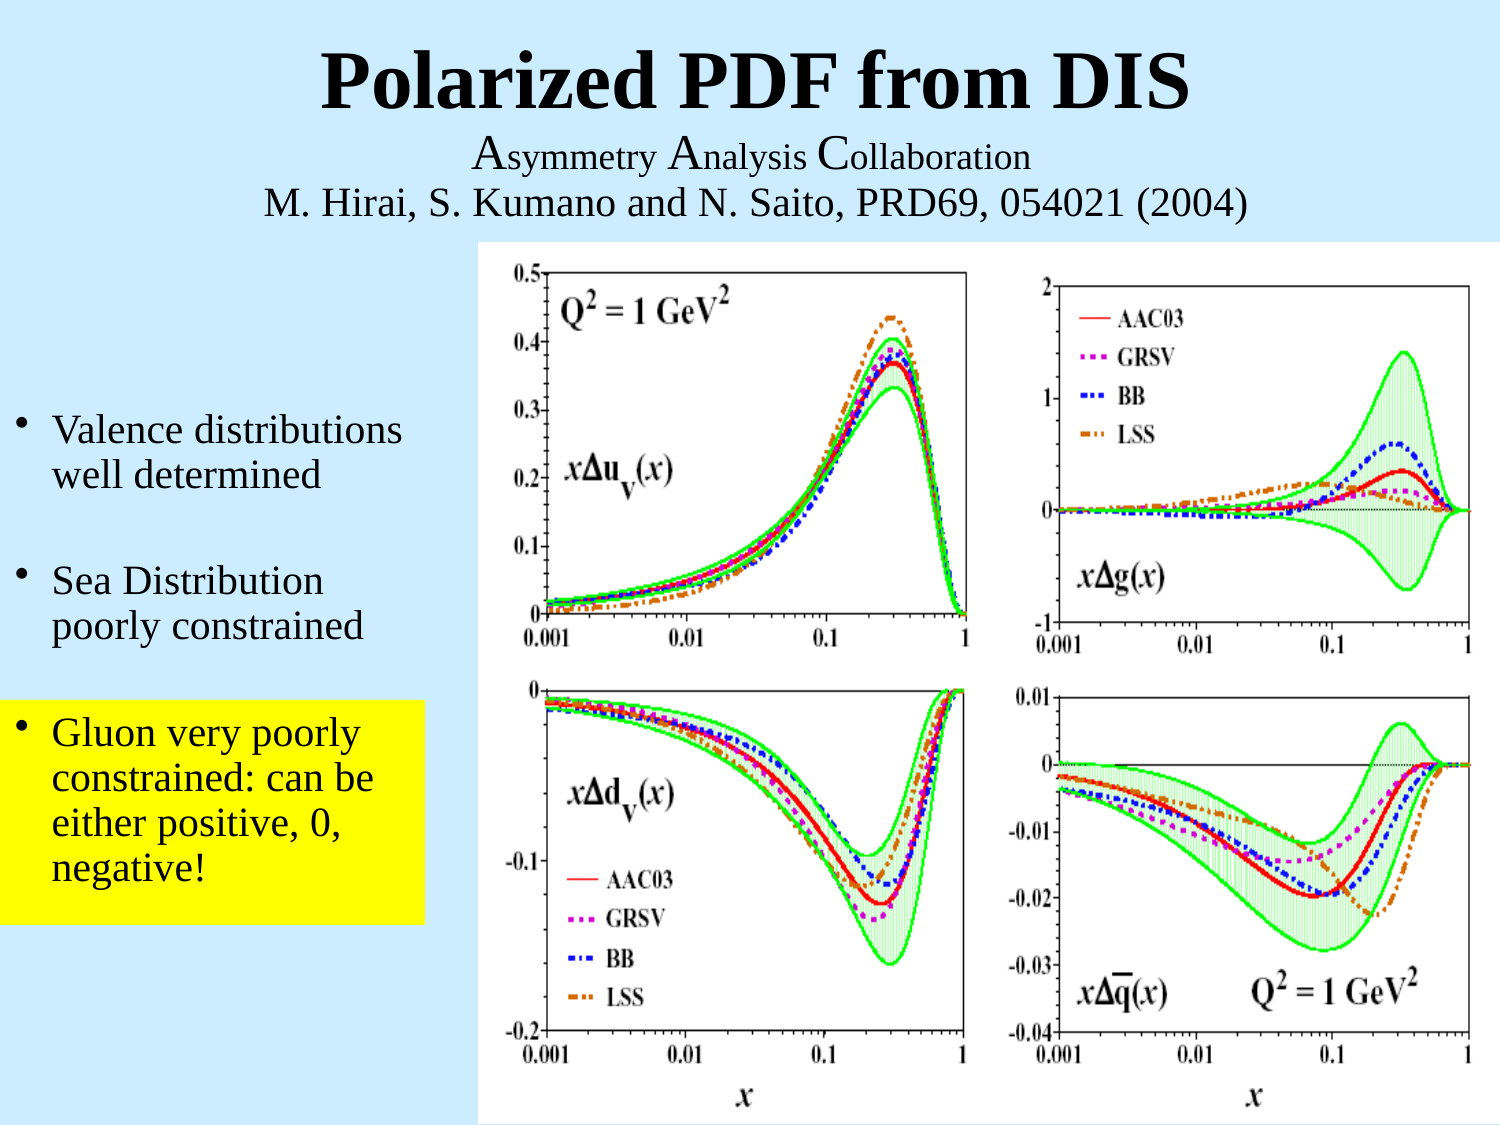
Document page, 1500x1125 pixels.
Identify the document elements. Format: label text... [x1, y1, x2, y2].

title Polarized PDF from DIS Asymmetry Analysis Collaboration M. Hirai, S. Kumano and N. Saito, PRD69, 054021 (2004) [112, 24, 1401, 238]
picture [478, 242, 1500, 1125]
text_box Valence distributions well determined Sea Distribution poorly constrained Gluon very poorly constrained: can be either positive, 0, negative! [0, 399, 425, 925]
